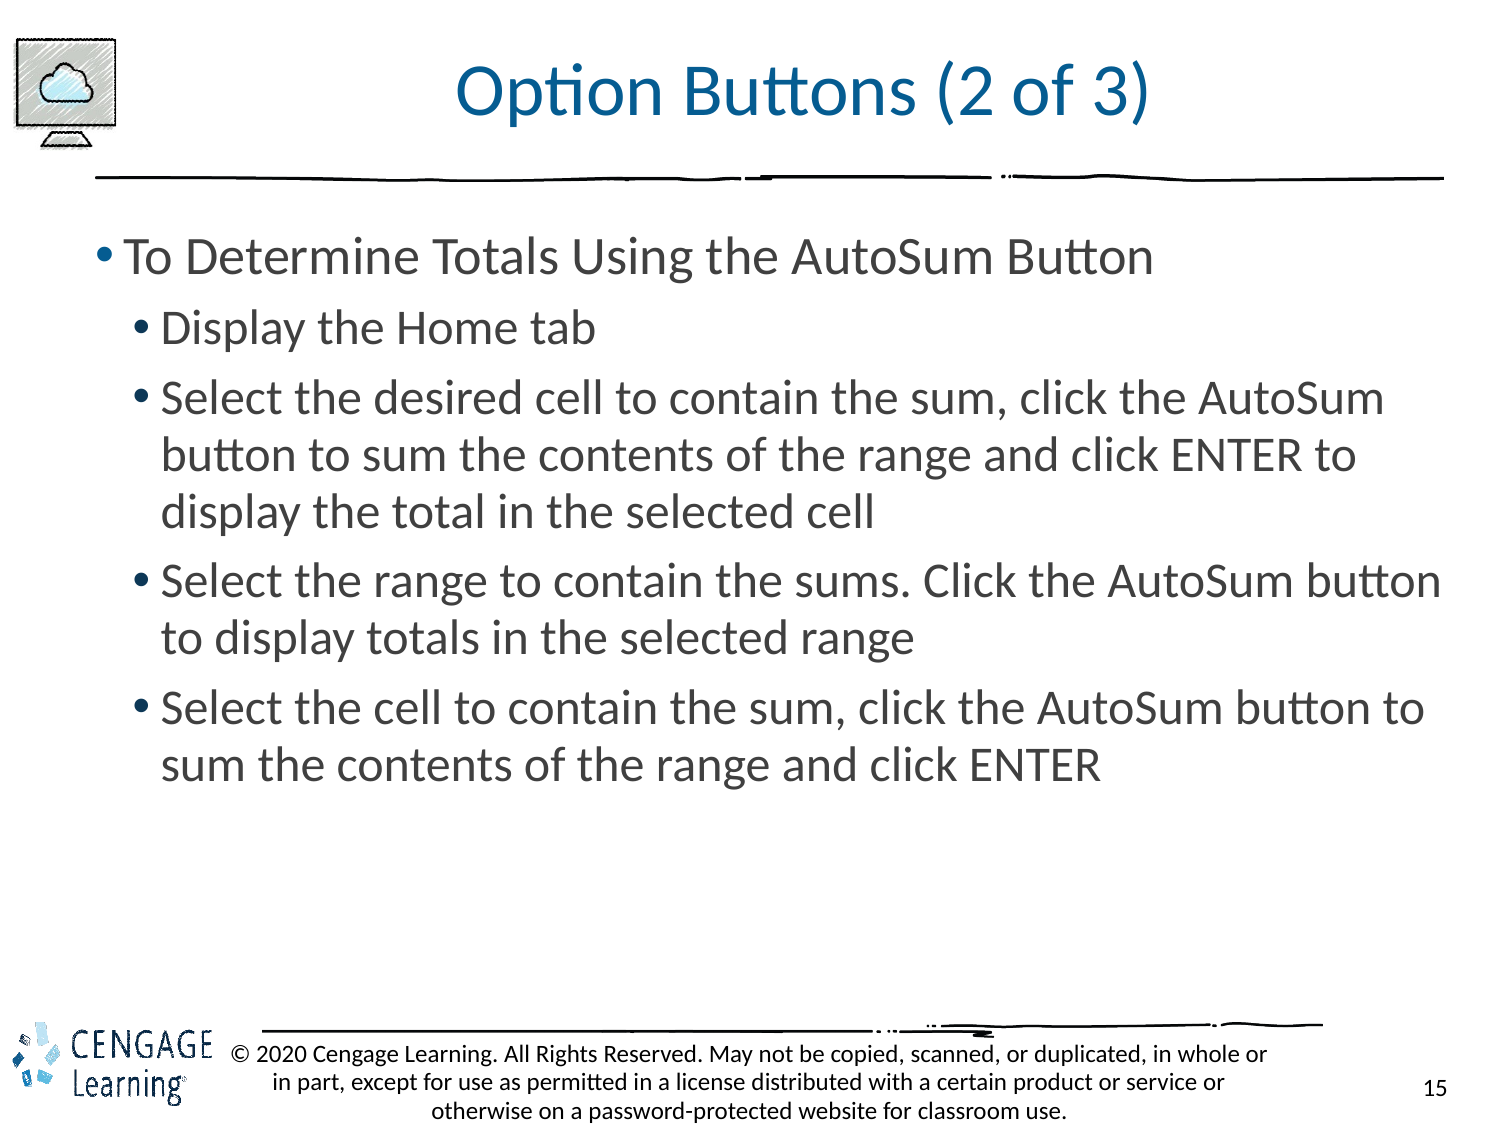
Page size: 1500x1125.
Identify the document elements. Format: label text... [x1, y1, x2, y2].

picture [12, 1022, 212, 1106]
picture [262, 1022, 1323, 1038]
picture [13, 36, 117, 151]
title Option Buttons (2 of 3) [124, 22, 1484, 163]
picture [95, 174, 1444, 182]
list To Determine Totals Using the AutoSum Button Display the Home tab Select the desired cell to contain the sum, click the AutoSum button to sum the contents of the range and click ENTER to display the total in the selected cell Select the range to contain the sums. Click the AutoSum button to display totals in the selected range Select the cell to contain the sum, click the AutoSum button to sum the contents of the range and click ENTER [95, 224, 1463, 975]
